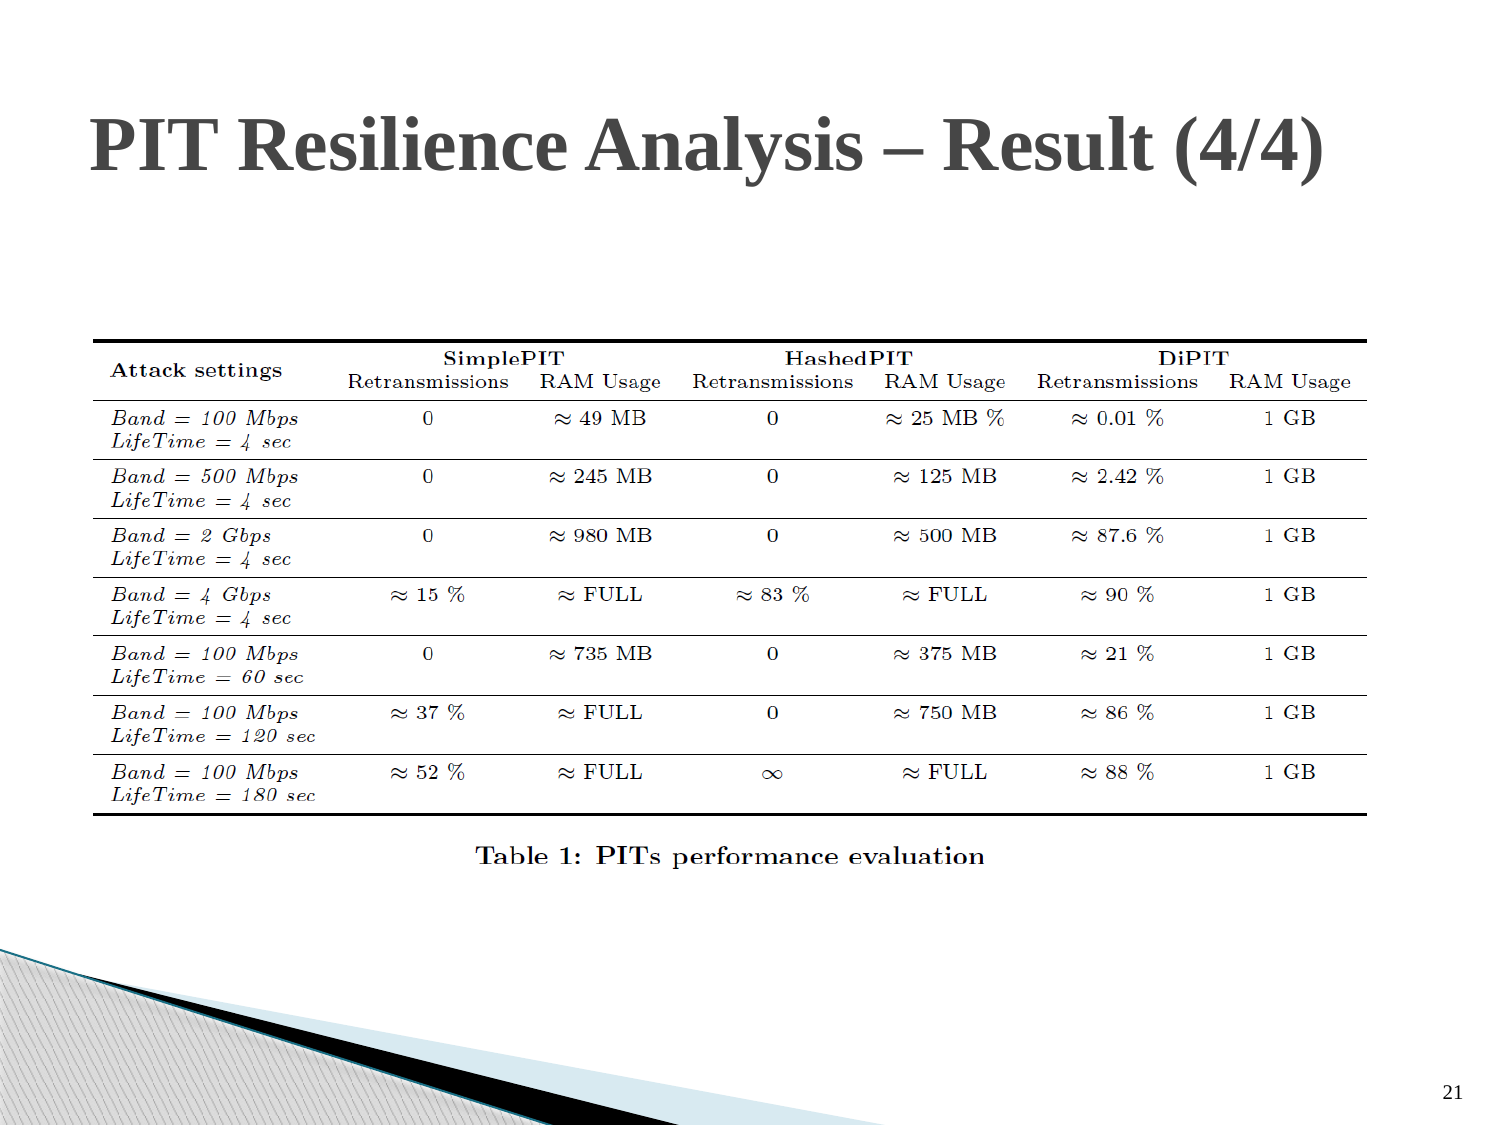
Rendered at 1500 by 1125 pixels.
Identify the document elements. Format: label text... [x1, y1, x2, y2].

picture [64, 302, 1412, 884]
title PIT Resilience Analysis – Result (4/4) [75, 45, 1425, 233]
slide_number 21 [1418, 1051, 1479, 1112]
